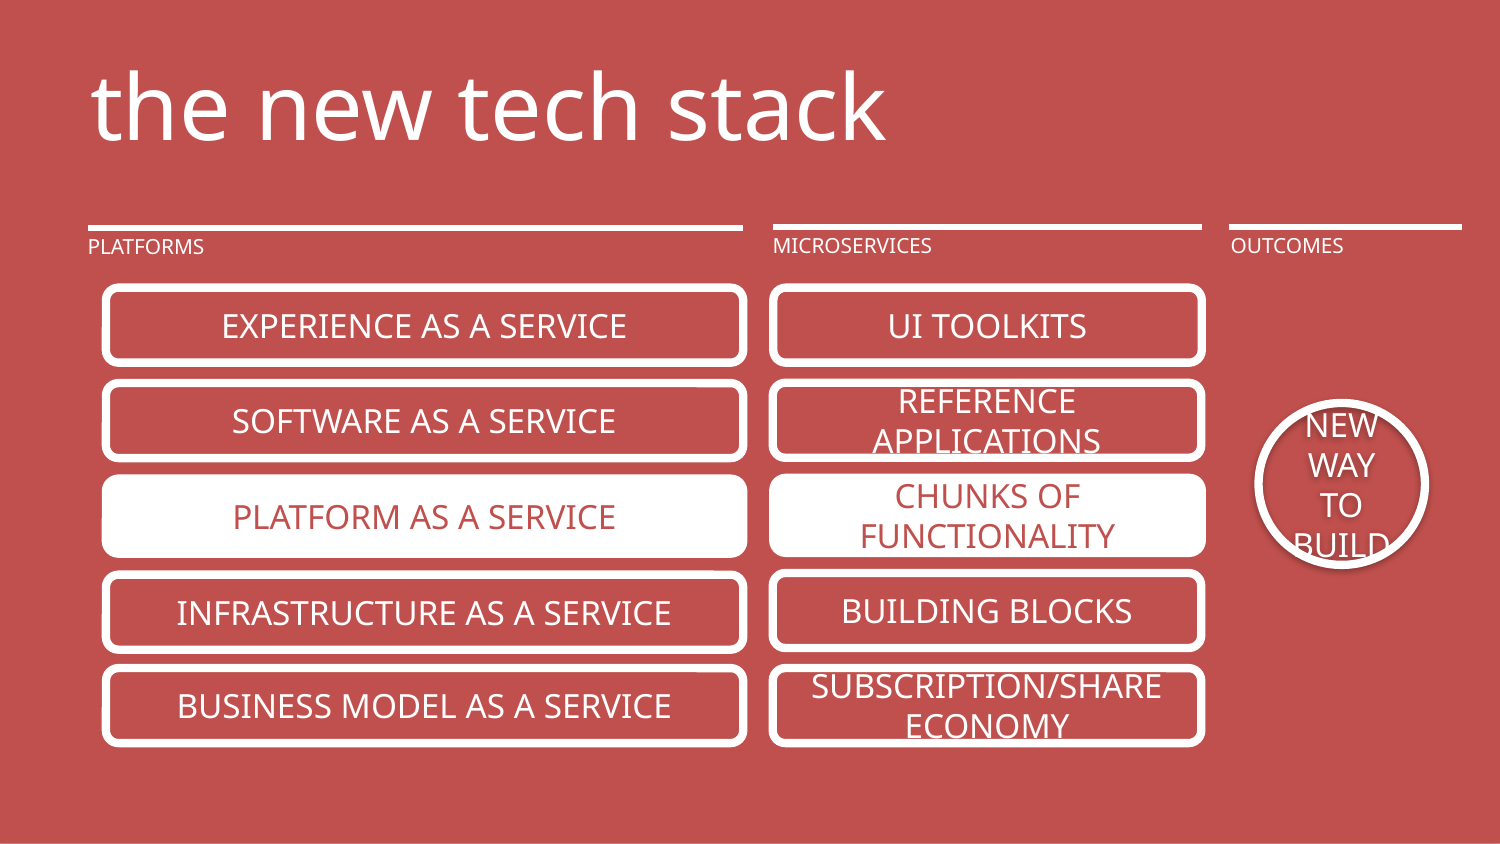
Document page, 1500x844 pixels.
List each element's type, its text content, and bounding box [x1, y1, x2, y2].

text_box PLATFORM AS A SERVICE [105, 478, 744, 554]
text_box CHUNKS OF FUNCTIONALITY [773, 477, 1202, 553]
text_box INFRASTRUCTURE AS A SERVICE [105, 574, 744, 650]
text_box BUILDING BLOCKS [772, 572, 1202, 649]
text_box NEW WAY TO BUILD [1257, 402, 1426, 566]
text_box SOFTWARE AS A SERVICE [105, 383, 744, 459]
text_box EXPERIENCE AS A SERVICE [105, 287, 744, 363]
text_box REFERENCE APPLICATIONS [772, 382, 1202, 458]
text_box OUTCOMES [1230, 234, 1462, 259]
title the new tech stack [75, 33, 1425, 175]
text_box SUBSCRIPTION/SHARE ECONOMY [772, 668, 1202, 744]
text_box BUSINESS MODEL AS A SERVICE [105, 668, 744, 744]
text_box PLATFORMS [87, 235, 263, 260]
text_box MICROSERVICES [772, 234, 1202, 259]
text_box UI TOOLKITS [773, 287, 1202, 363]
